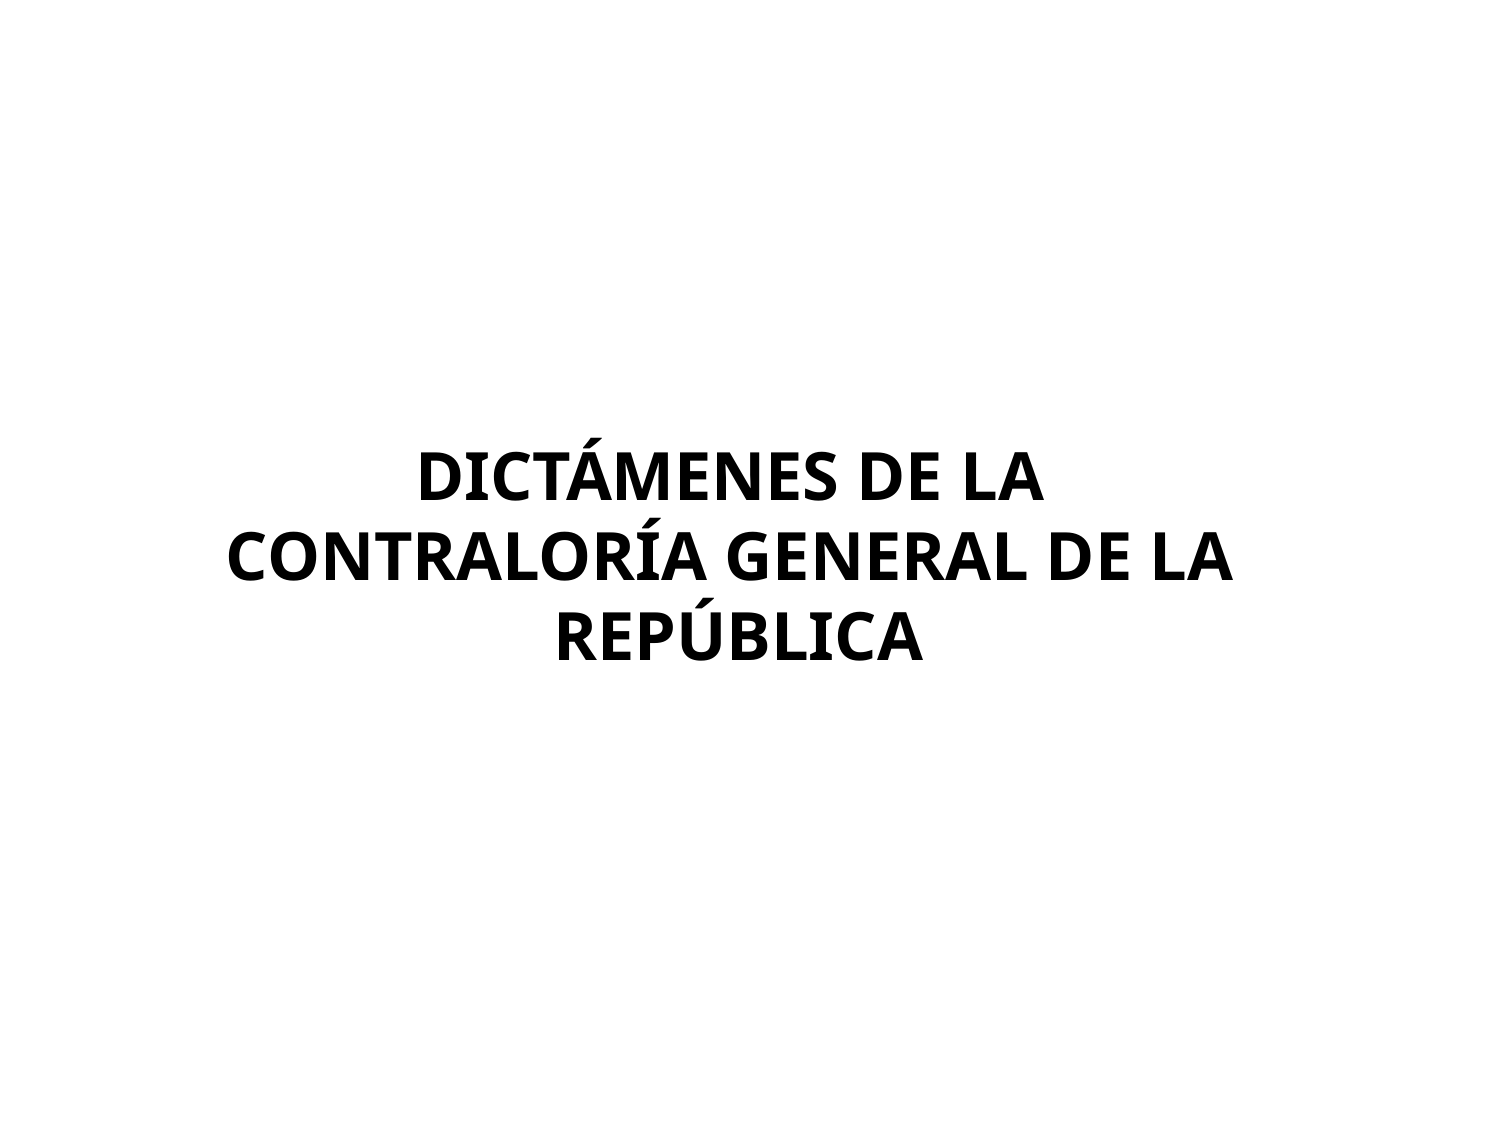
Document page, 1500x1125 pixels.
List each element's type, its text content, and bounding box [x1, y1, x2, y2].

title DICTÁMENES DE LA CONTRALORÍA GENERAL DE LA REPÚBLICA [179, 434, 1296, 675]
